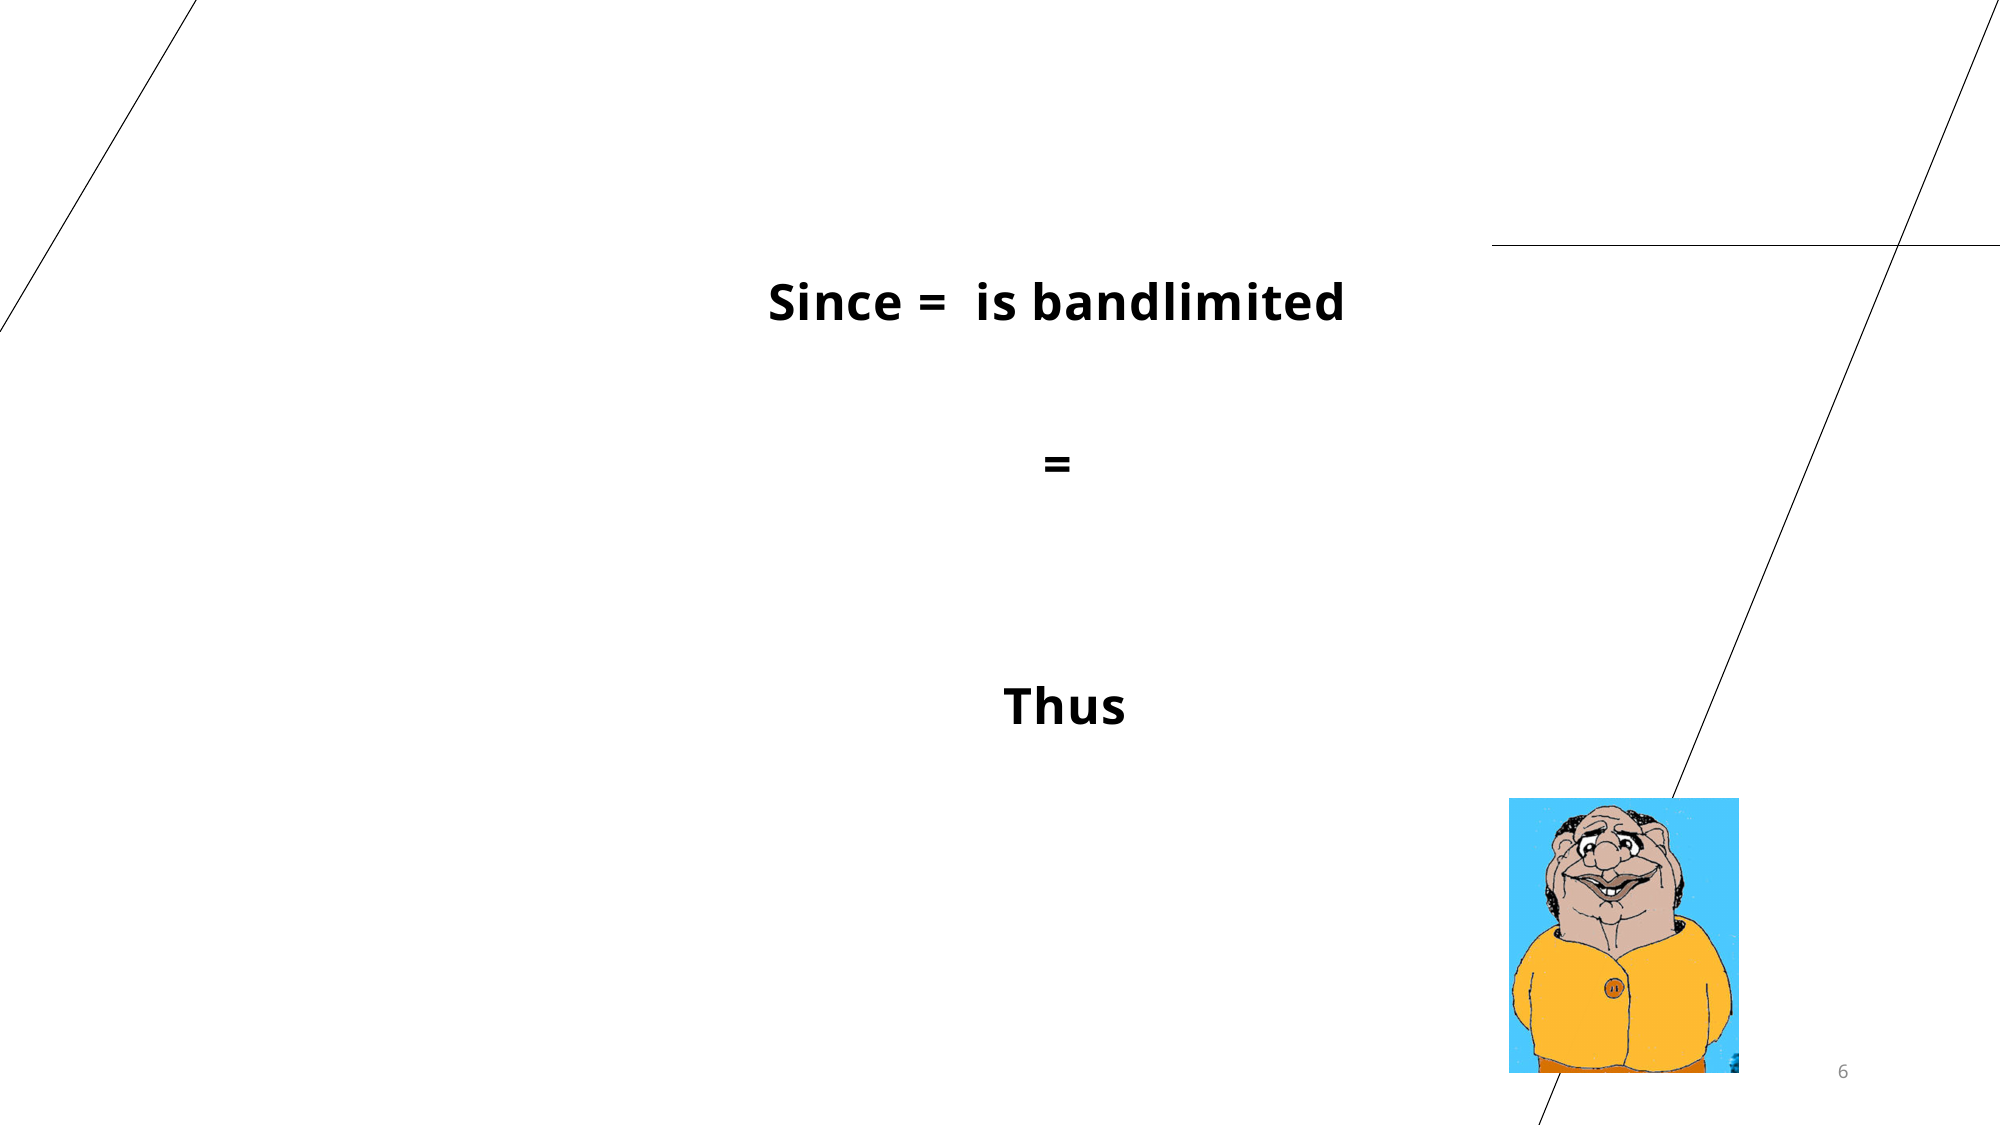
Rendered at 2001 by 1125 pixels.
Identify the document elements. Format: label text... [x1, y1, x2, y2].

slide_number 6 [1701, 1042, 1864, 1103]
picture [1509, 798, 1739, 1073]
